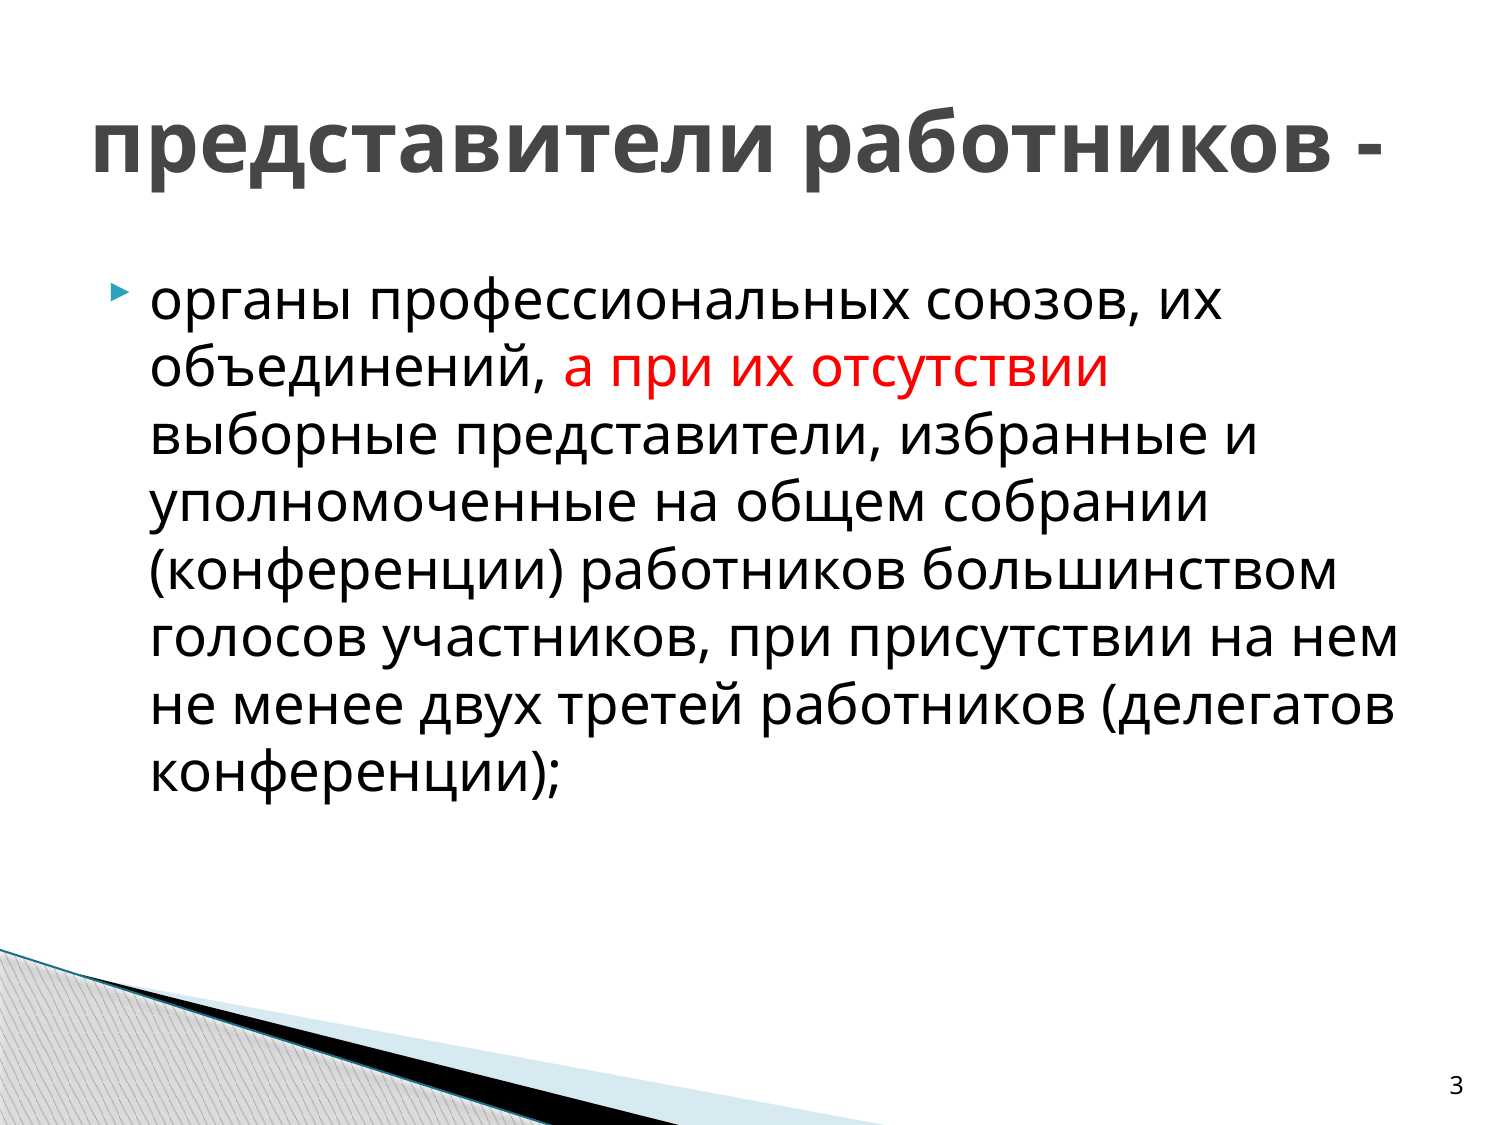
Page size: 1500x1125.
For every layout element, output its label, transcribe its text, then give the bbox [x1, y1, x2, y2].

slide_number 3 [1418, 1051, 1479, 1112]
list органы профессиональных союзов, их объединений, а при их отсутствии выборные представители, избранные и уполномоченные на общем собрании (конференции) работников большинством голосов участников, при присутствии на нем не менее двух третей работников (делегатов конференции); [75, 255, 1425, 963]
title представители работников - [75, 45, 1425, 233]
